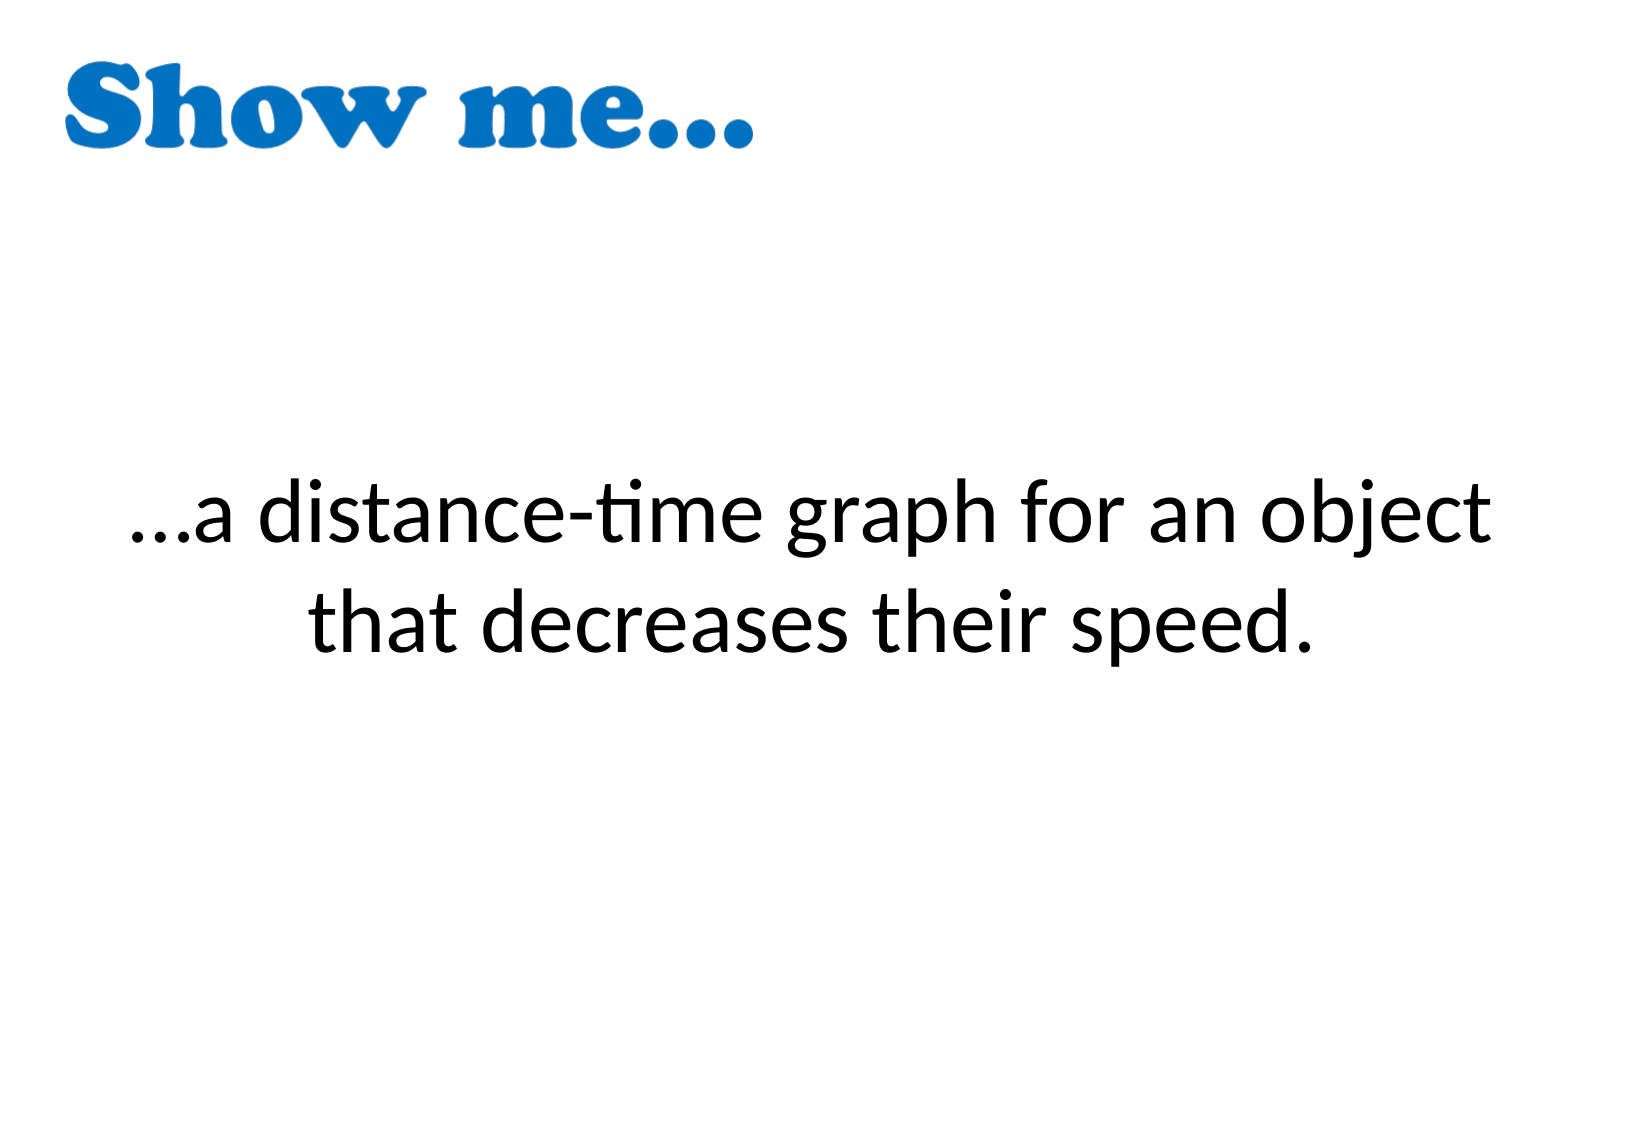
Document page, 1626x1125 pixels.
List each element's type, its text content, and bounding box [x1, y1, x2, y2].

text_box …a distance-time graph for an object that decreases their speed. [114, 443, 1511, 679]
picture [48, 49, 784, 180]
